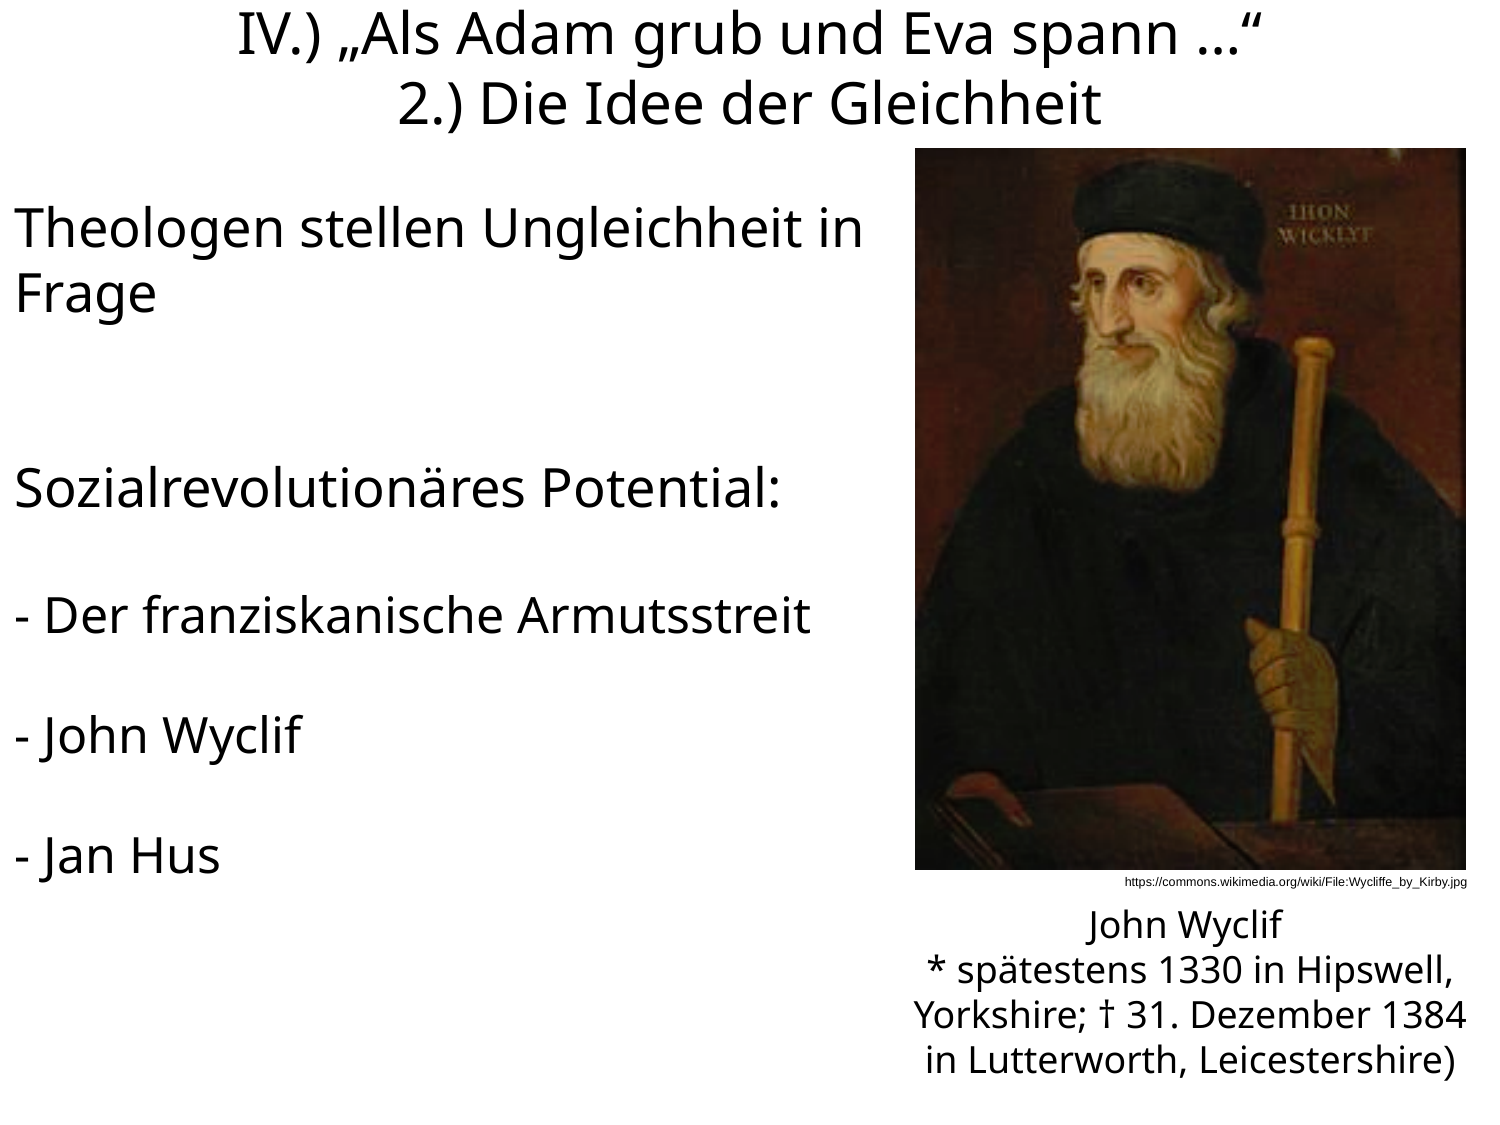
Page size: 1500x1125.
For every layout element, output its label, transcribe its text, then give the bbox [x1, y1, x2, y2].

text_box Theologen stellen Ungleichheit in Frage Sozialrevolutionäres Potential: - Der franziskanische Armutsstreit - John Wyclif - Jan Hus [0, 186, 928, 891]
text_box https://commons.wikimedia.org/wiki/File:Wycliffe_by_Kirby.jpg [1110, 866, 1500, 896]
text_box John Wyclif * spätestens 1330 in Hipswell, Yorkshire; † 31. Dezember 1384 in Lutterworth, Leicestershire) [896, 893, 1485, 1088]
picture [915, 148, 1466, 870]
title IV.) „Als Adam grub und Eva spann …“ 2.) Die Idee der Gleichheit [74, 7, 1426, 186]
